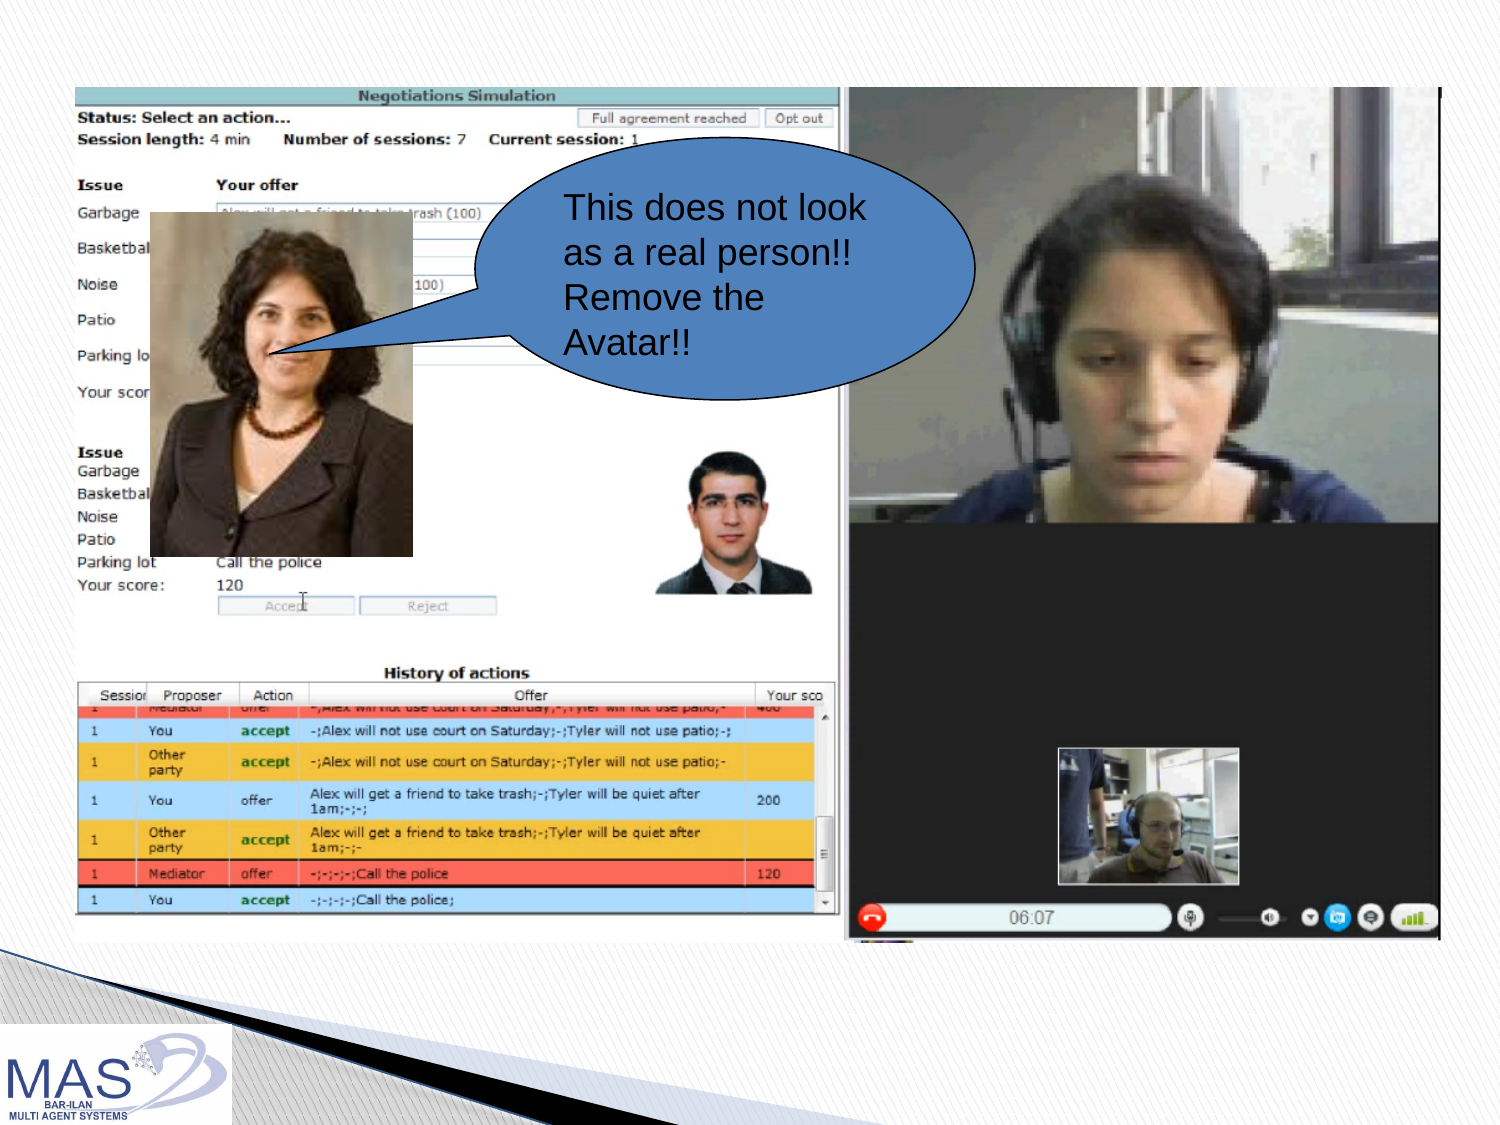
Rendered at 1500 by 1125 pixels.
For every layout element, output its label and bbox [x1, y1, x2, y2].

list [74, 87, 1443, 943]
picture [0, 1024, 232, 1125]
picture [149, 212, 413, 557]
